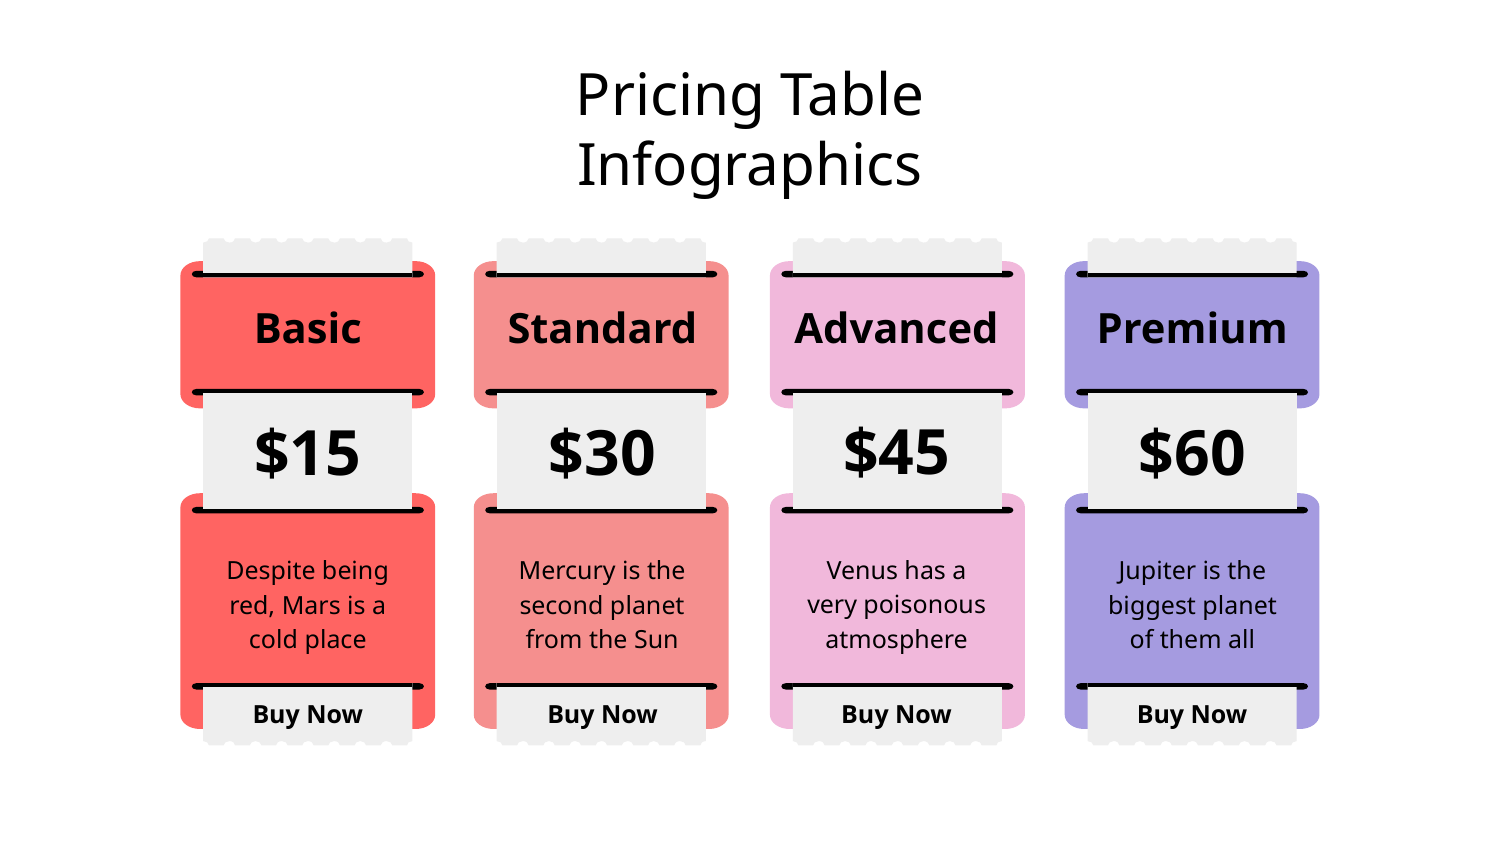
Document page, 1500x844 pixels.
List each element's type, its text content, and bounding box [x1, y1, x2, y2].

title Pricing Table Infographics [383, 88, 1117, 167]
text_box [769, 238, 1026, 746]
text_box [1064, 238, 1320, 746]
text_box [473, 238, 729, 746]
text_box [180, 238, 436, 746]
